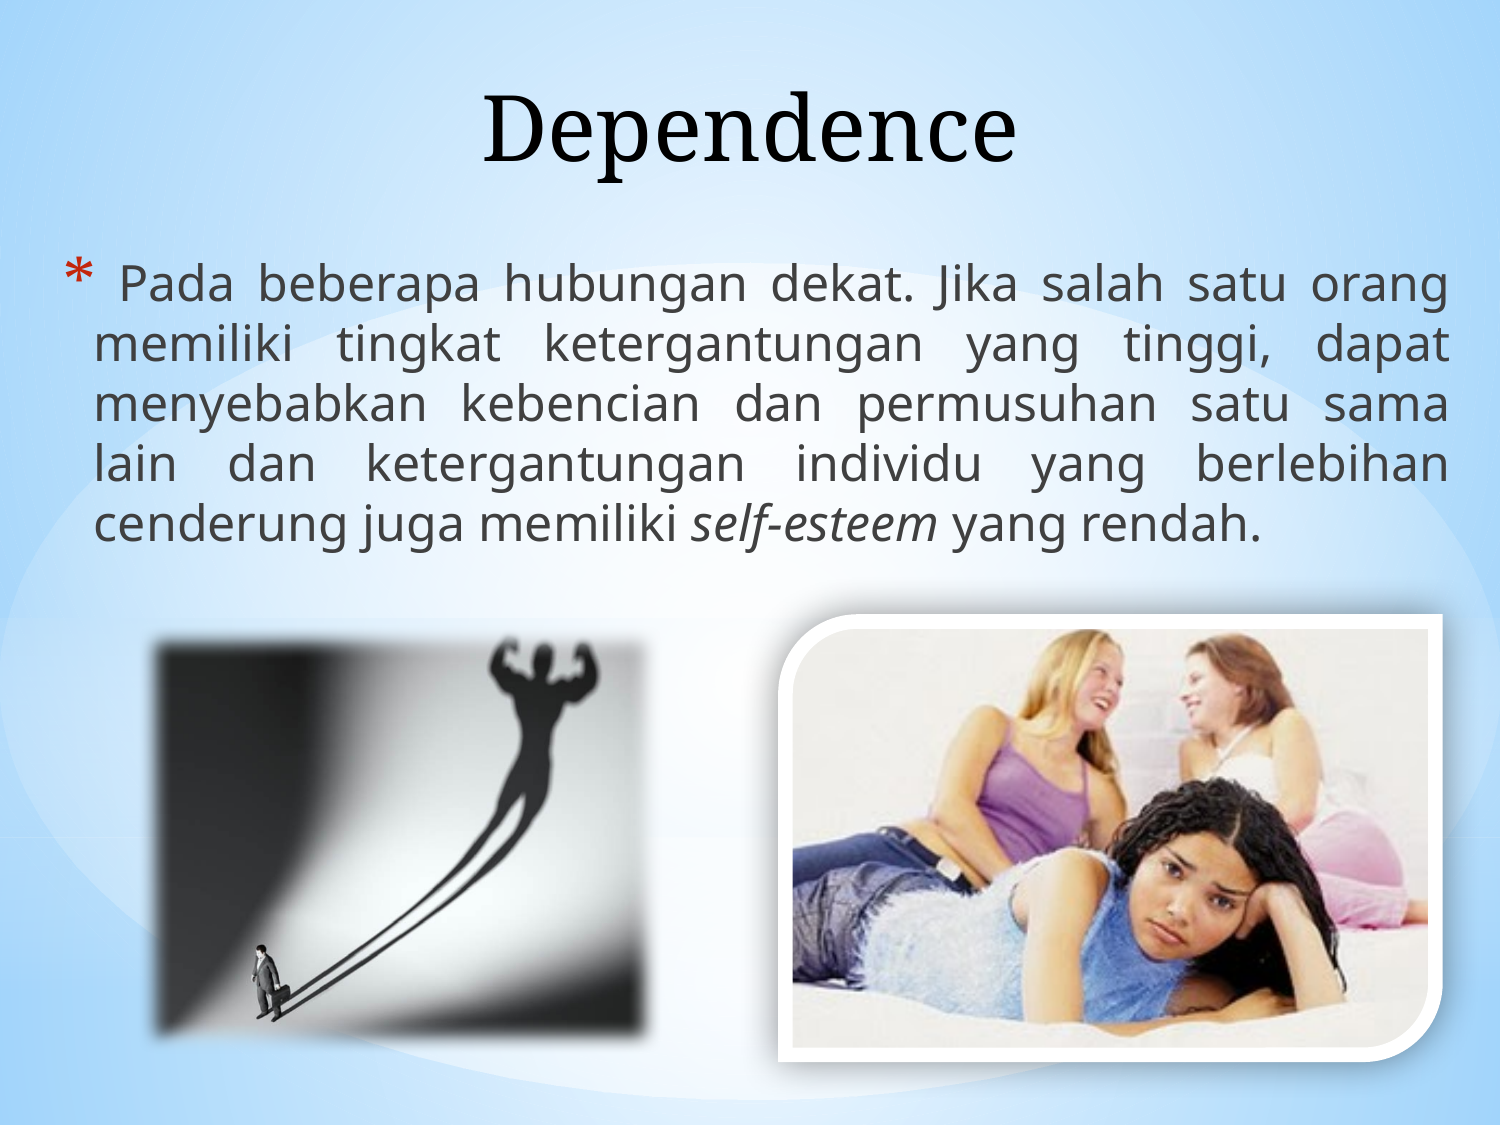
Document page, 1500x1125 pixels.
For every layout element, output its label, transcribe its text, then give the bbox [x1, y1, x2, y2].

picture [137, 624, 663, 1055]
list Pada beberapa hubungan dekat. Jika salah satu orang memiliki tingkat ketergantungan yang tinggi, dapat menyebabkan kebencian dan permusuhan satu sama lain dan ketergantungan individu yang berlebihan cenderung juga memiliki self-esteem yang rendah. [41, 243, 1467, 606]
picture [785, 621, 1436, 1056]
text_box Dependence [360, 19, 1165, 231]
